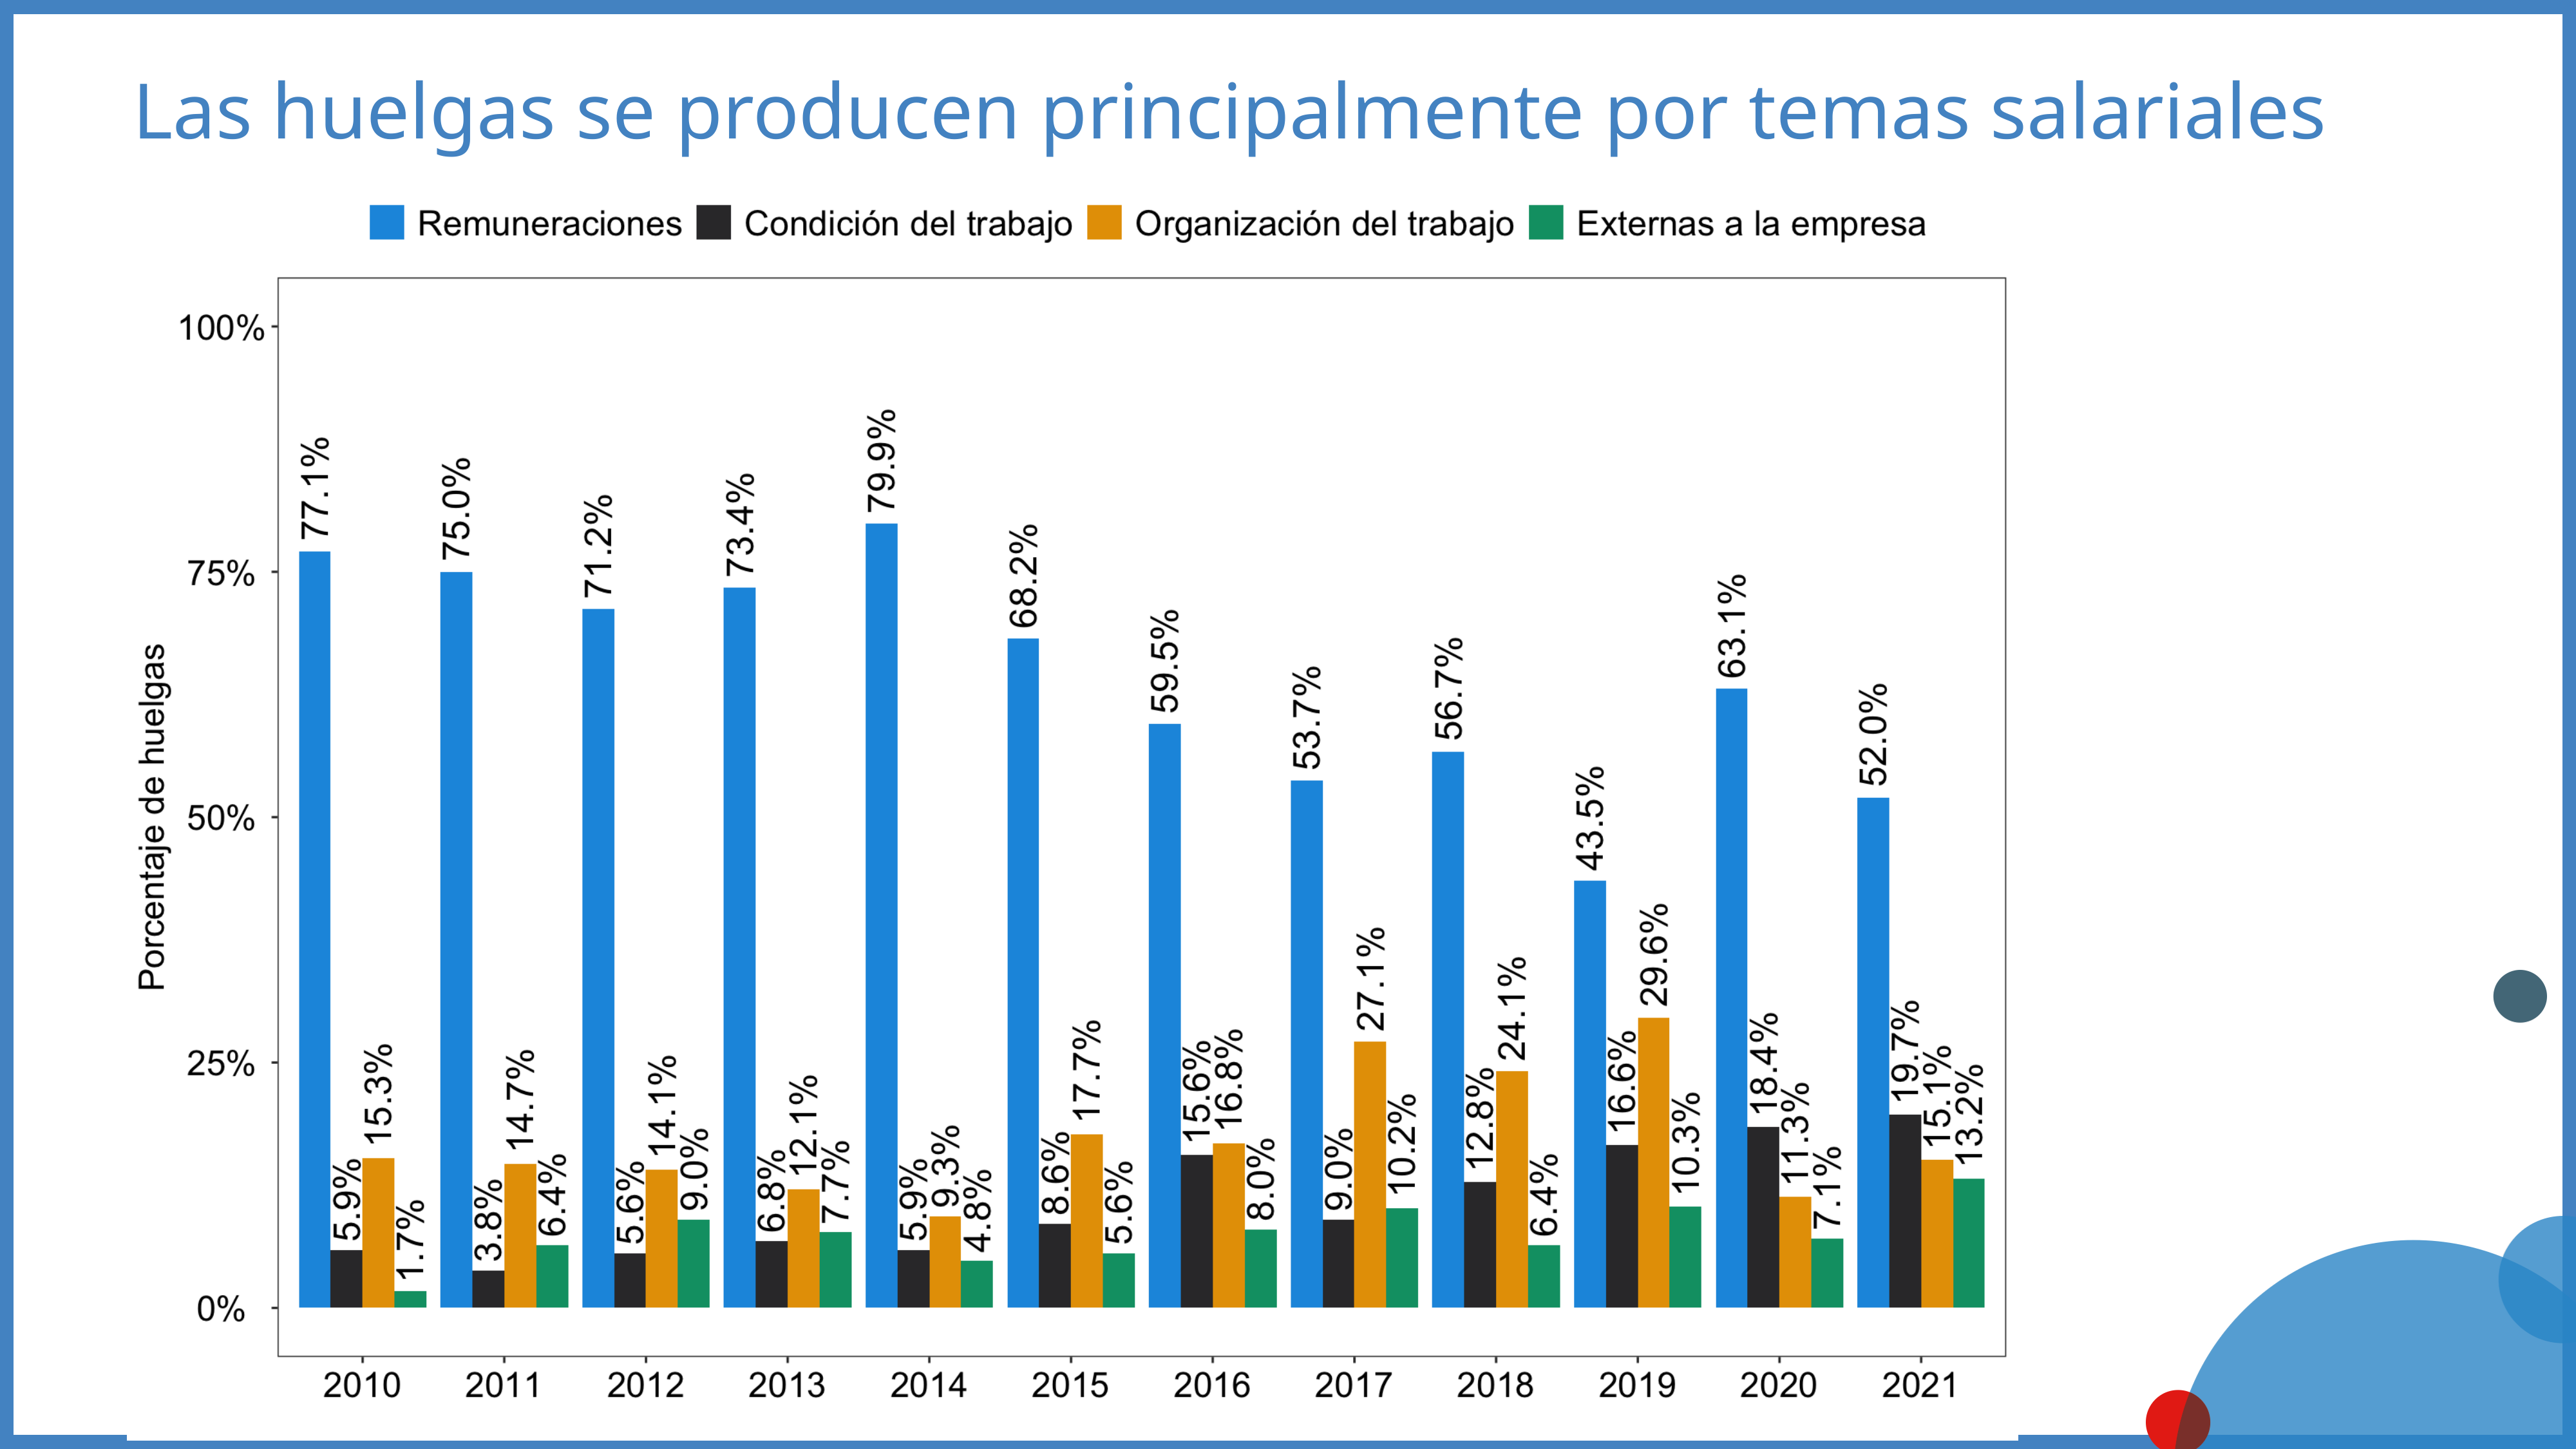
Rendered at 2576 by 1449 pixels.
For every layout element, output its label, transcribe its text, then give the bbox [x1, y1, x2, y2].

picture [127, 180, 2576, 1449]
text_box [0, 0, 2576, 1449]
title Las huelgas se producen principalmente por temas salariales [127, 74, 2449, 226]
